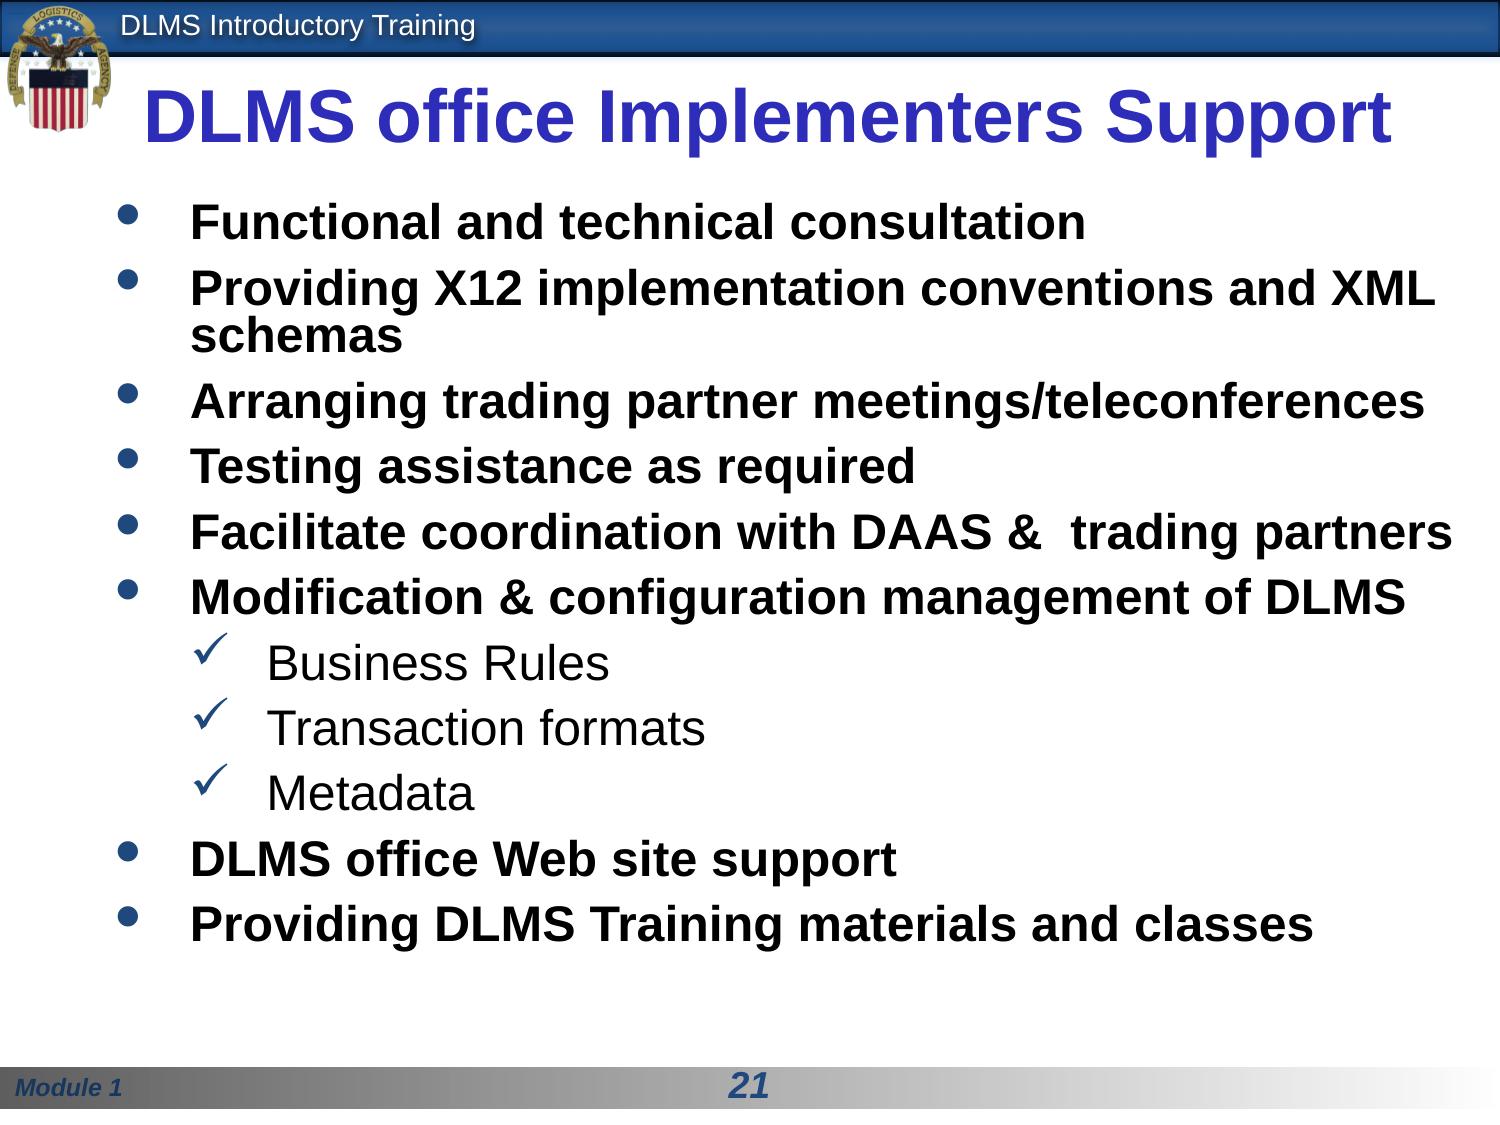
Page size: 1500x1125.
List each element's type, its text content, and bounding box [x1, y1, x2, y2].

picture [3, 3, 117, 138]
list DLMS office Implementers Support Functional and technical consultation Providing X12 implementation conventions and XML schemas Arranging trading partner meetings/teleconferences Testing assistance as required Facilitate coordination with DAAS & trading partners Modification & configuration management of DLMS Business Rules Transaction formats Metadata DLMS office Web site support Providing DLMS Training materials and classes [24, 77, 1488, 1026]
